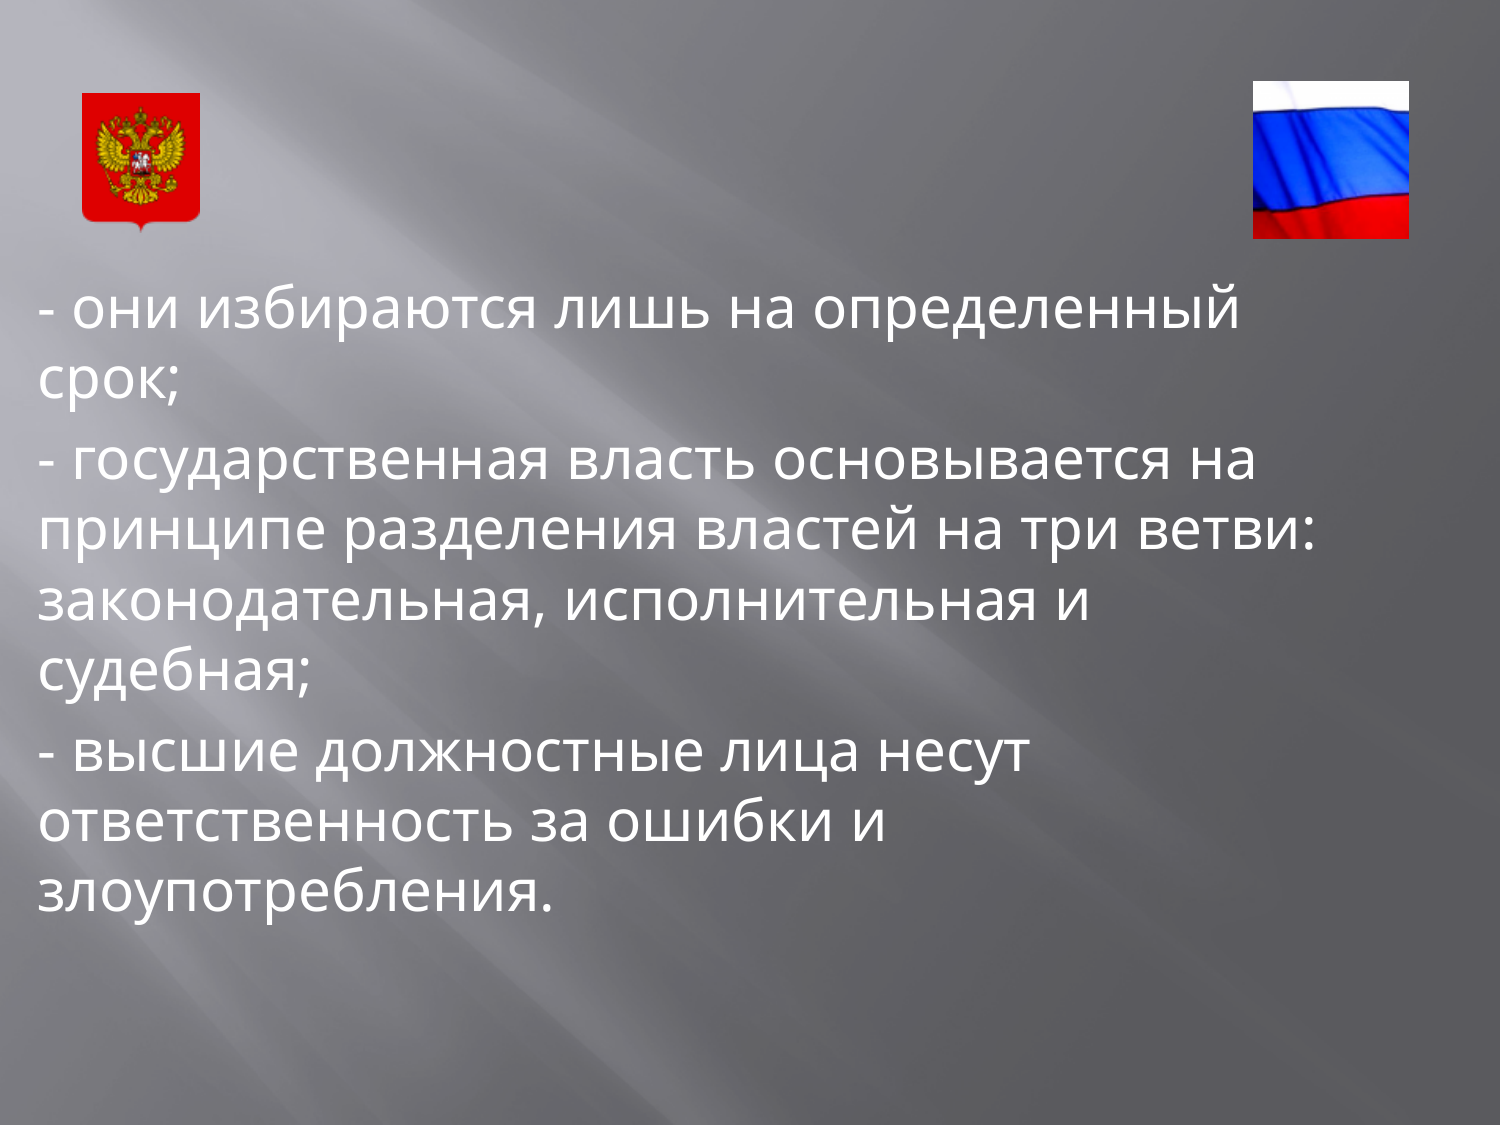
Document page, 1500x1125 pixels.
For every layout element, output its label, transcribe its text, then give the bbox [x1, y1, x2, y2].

list - они избираются лишь на определенный срок; - государственная власть основывается на принципе разделения властей на три ветви: законодательная, исполнительная и судебная; - высшие должностные лица несут ответственность за ошибки и злоупотребления. [0, 262, 1351, 1036]
picture [81, 93, 200, 234]
picture [1253, 81, 1409, 239]
